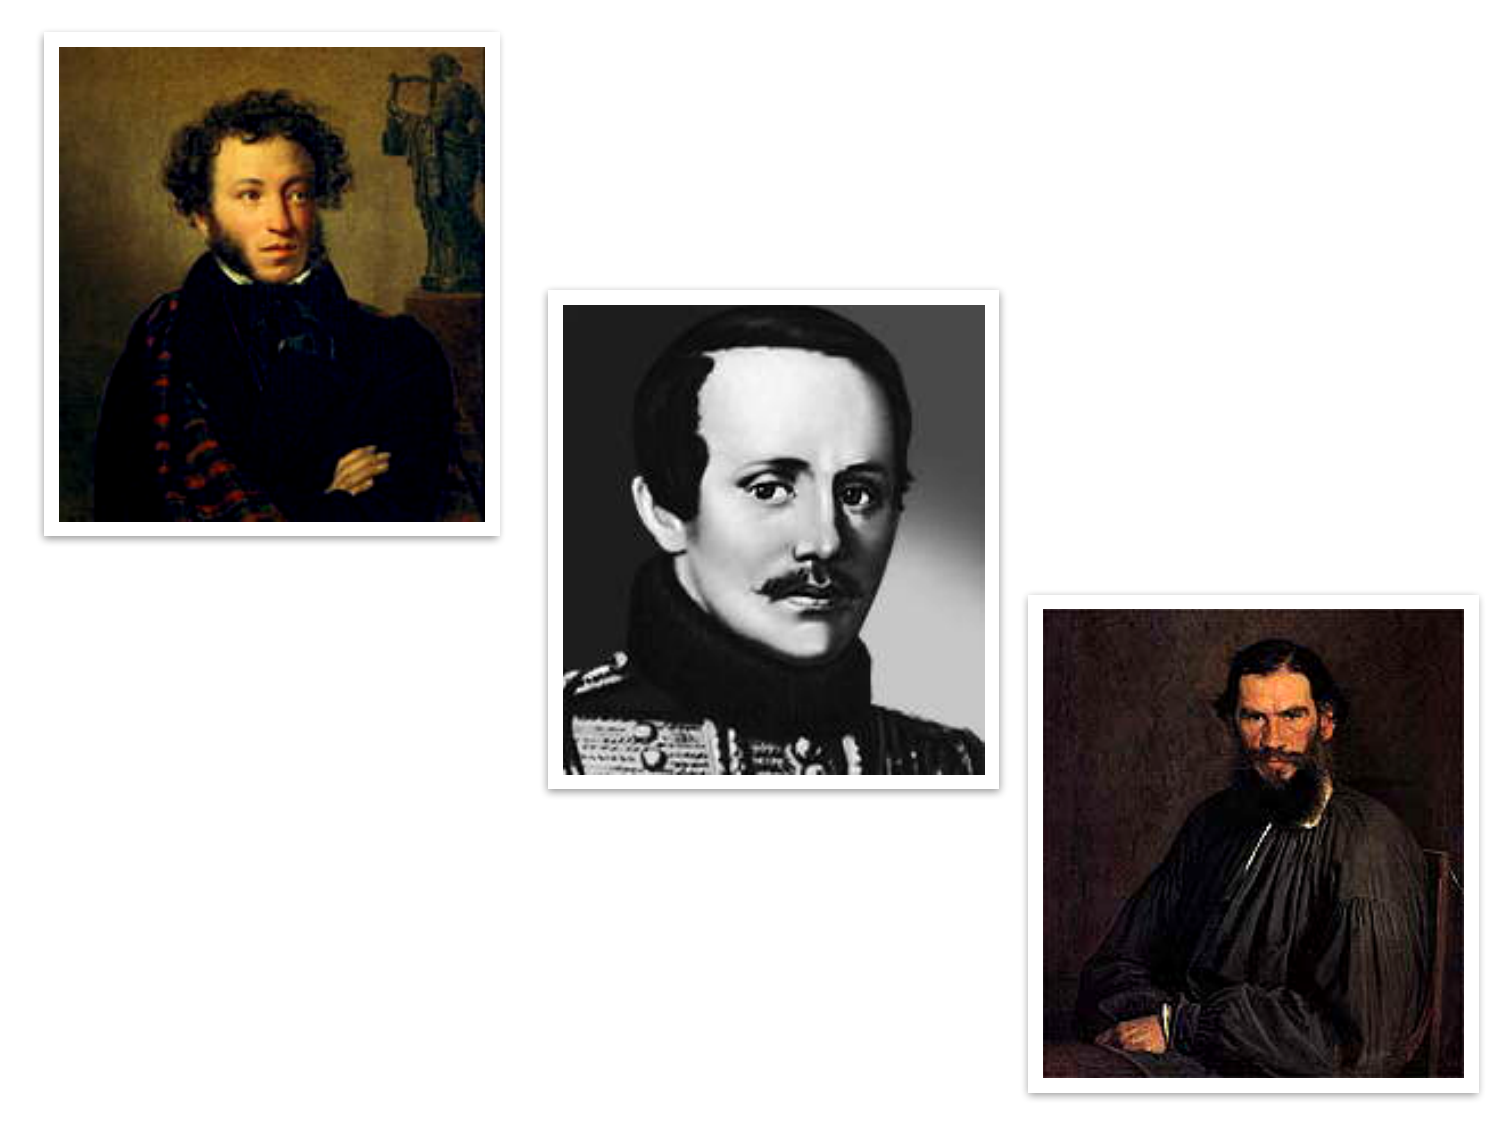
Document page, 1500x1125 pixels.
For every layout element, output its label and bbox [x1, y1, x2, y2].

picture [562, 304, 986, 775]
picture [1042, 609, 1465, 1079]
picture [58, 46, 486, 522]
